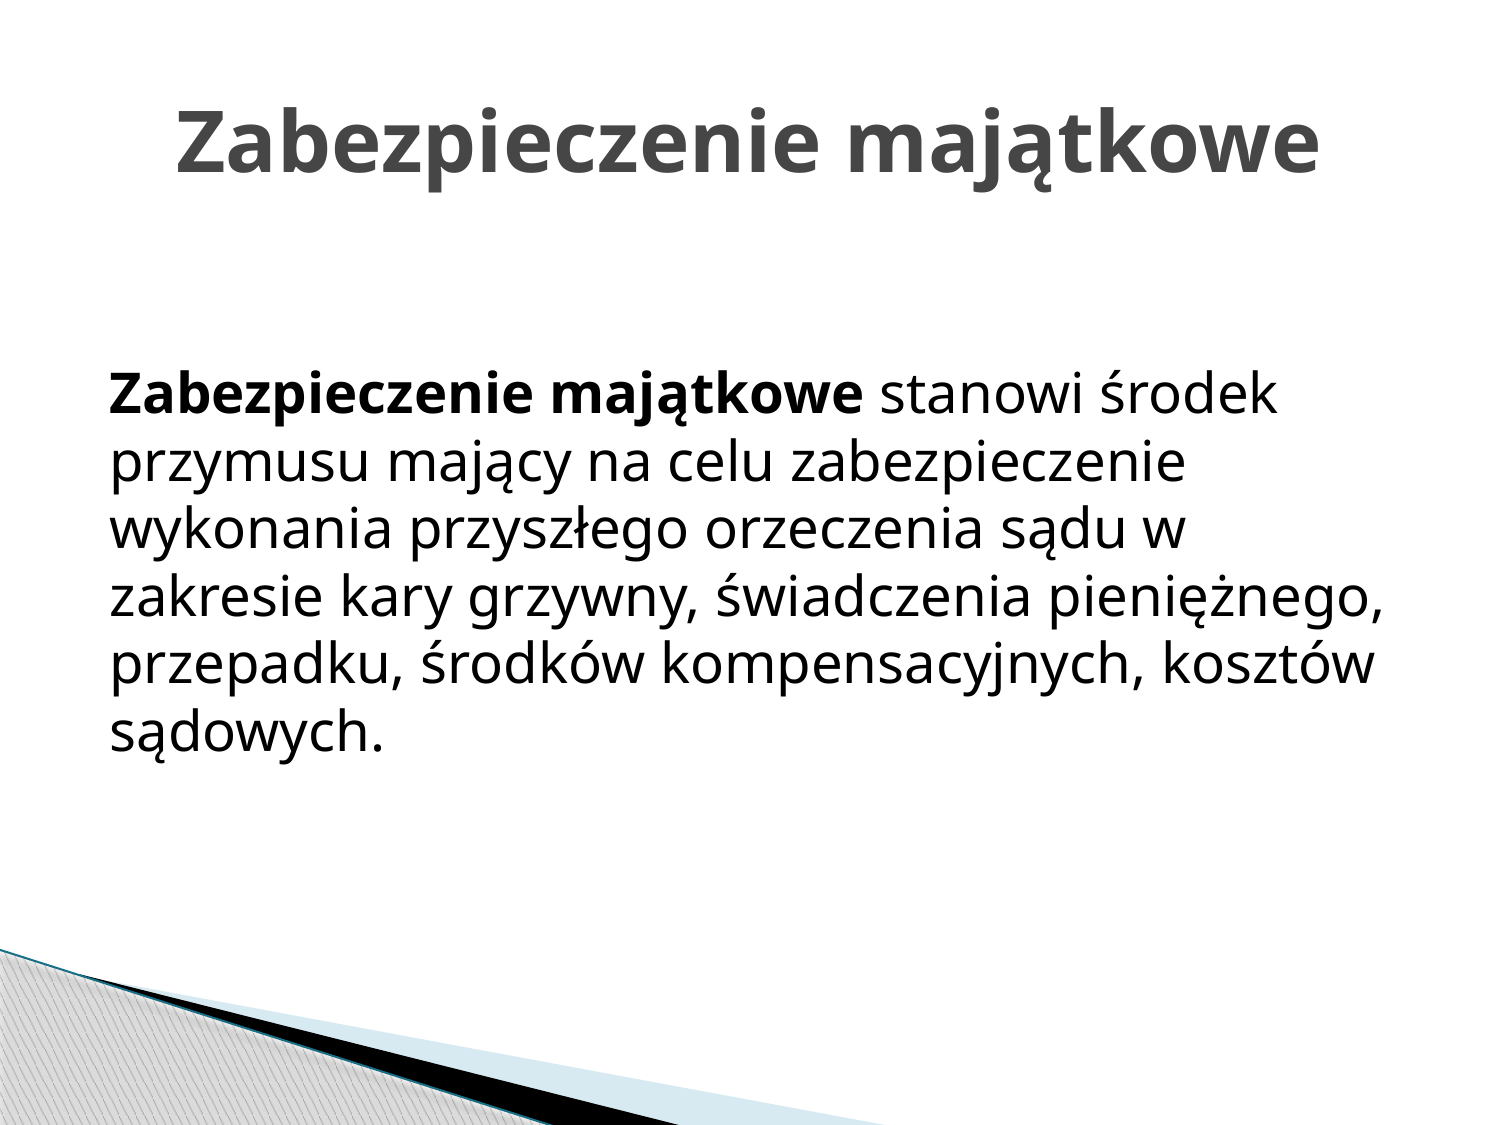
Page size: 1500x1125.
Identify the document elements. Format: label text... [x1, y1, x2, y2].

title Zabezpieczenie majątkowe [75, 45, 1425, 233]
list Zabezpieczenie majątkowe stanowi środek przymusu mający na celu zabezpieczenie wykonania przyszłego orzeczenia sądu w zakresie kary grzywny, świadczenia pieniężnego, przepadku, środków kompensacyjnych, kosztów sądowych. [76, 349, 1427, 871]
